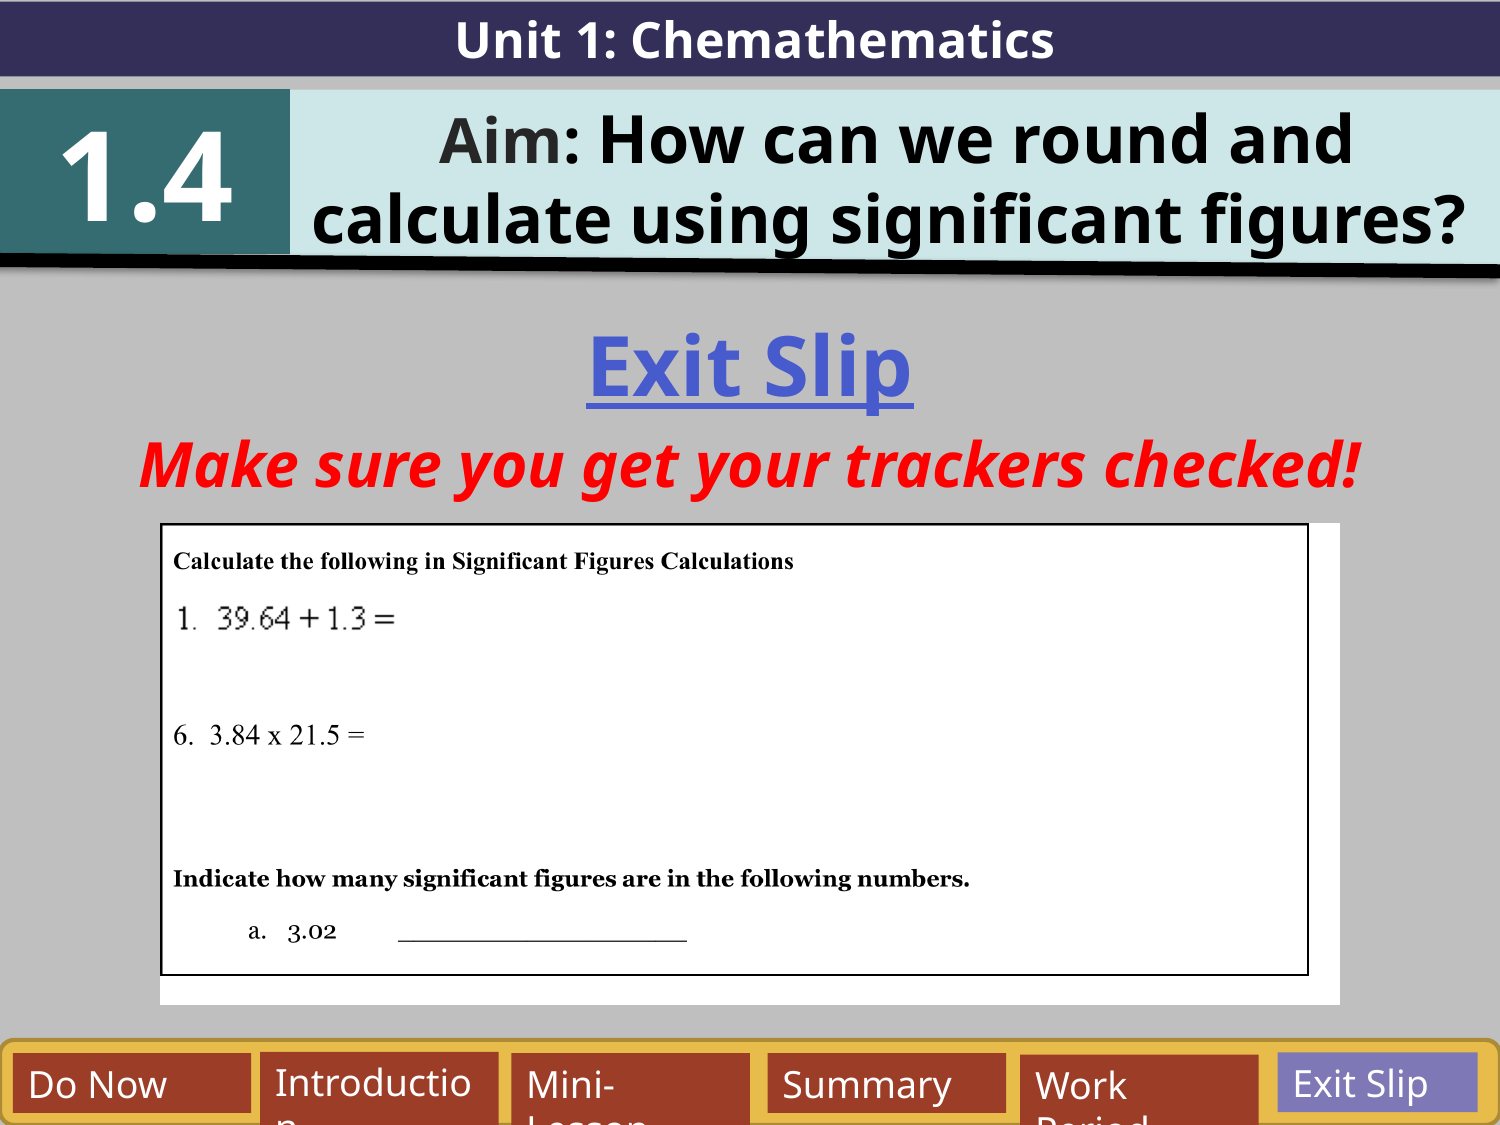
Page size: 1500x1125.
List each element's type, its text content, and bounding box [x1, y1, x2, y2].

text_box Unit 1: Chemathematics [0, 1, 1500, 77]
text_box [160, 523, 1340, 1006]
subtitle Exit Slip Make sure you get your trackers checked! [0, 305, 1500, 1039]
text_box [0, 259, 1500, 272]
text_box Aim: How can we round and calculate using significant figures? [290, 89, 1500, 259]
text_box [0, 1039, 1500, 1125]
text_box 1.4 [0, 89, 290, 253]
